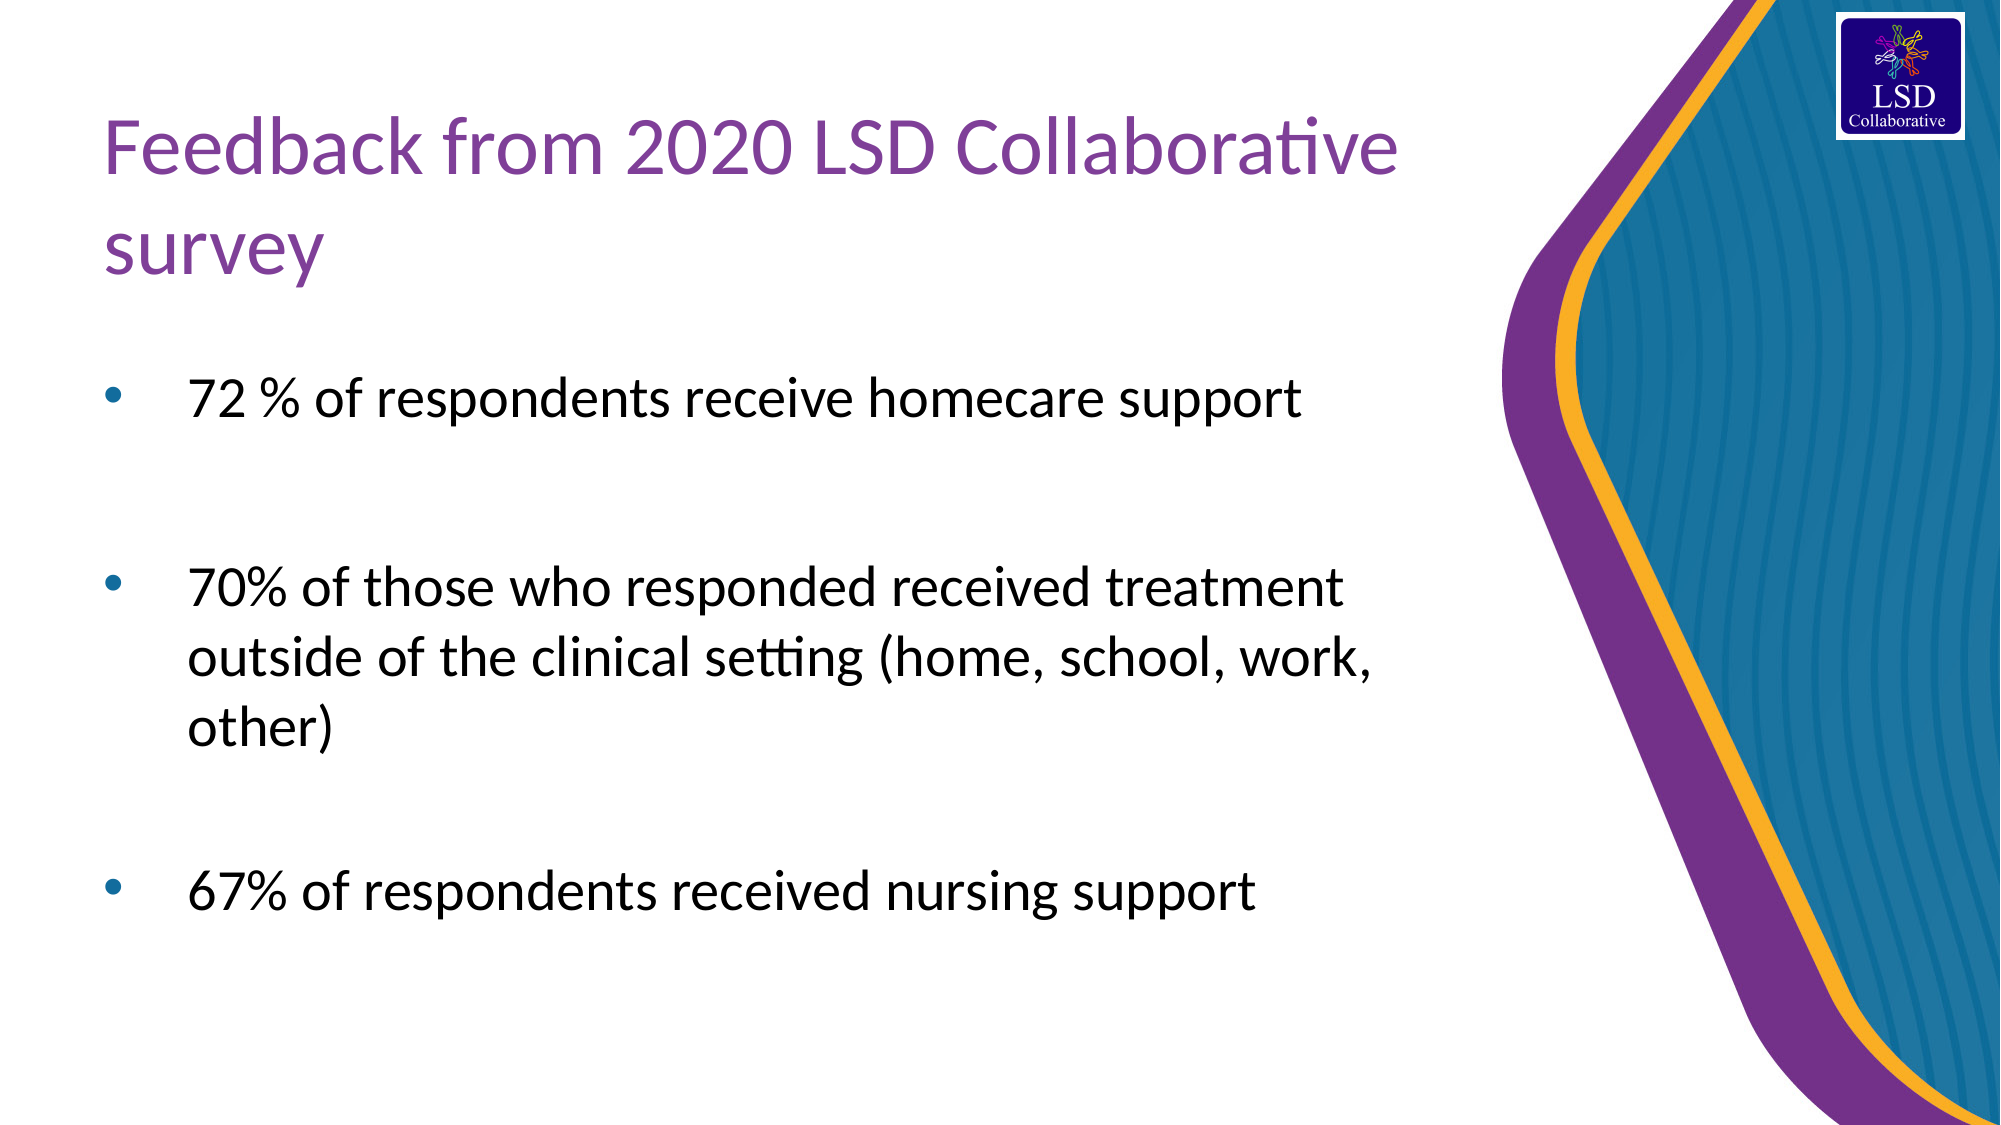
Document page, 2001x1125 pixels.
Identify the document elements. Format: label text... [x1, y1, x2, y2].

list 72 % of respondents receive homecare support 70% of those who responded received treatment outside of the clinical setting (home, school, work, other) 67% of respondents received nursing support [88, 351, 1470, 1019]
picture [0, 0, 2000, 1125]
title Feedback from 2020 LSD Collaborative survey [88, 139, 1470, 299]
